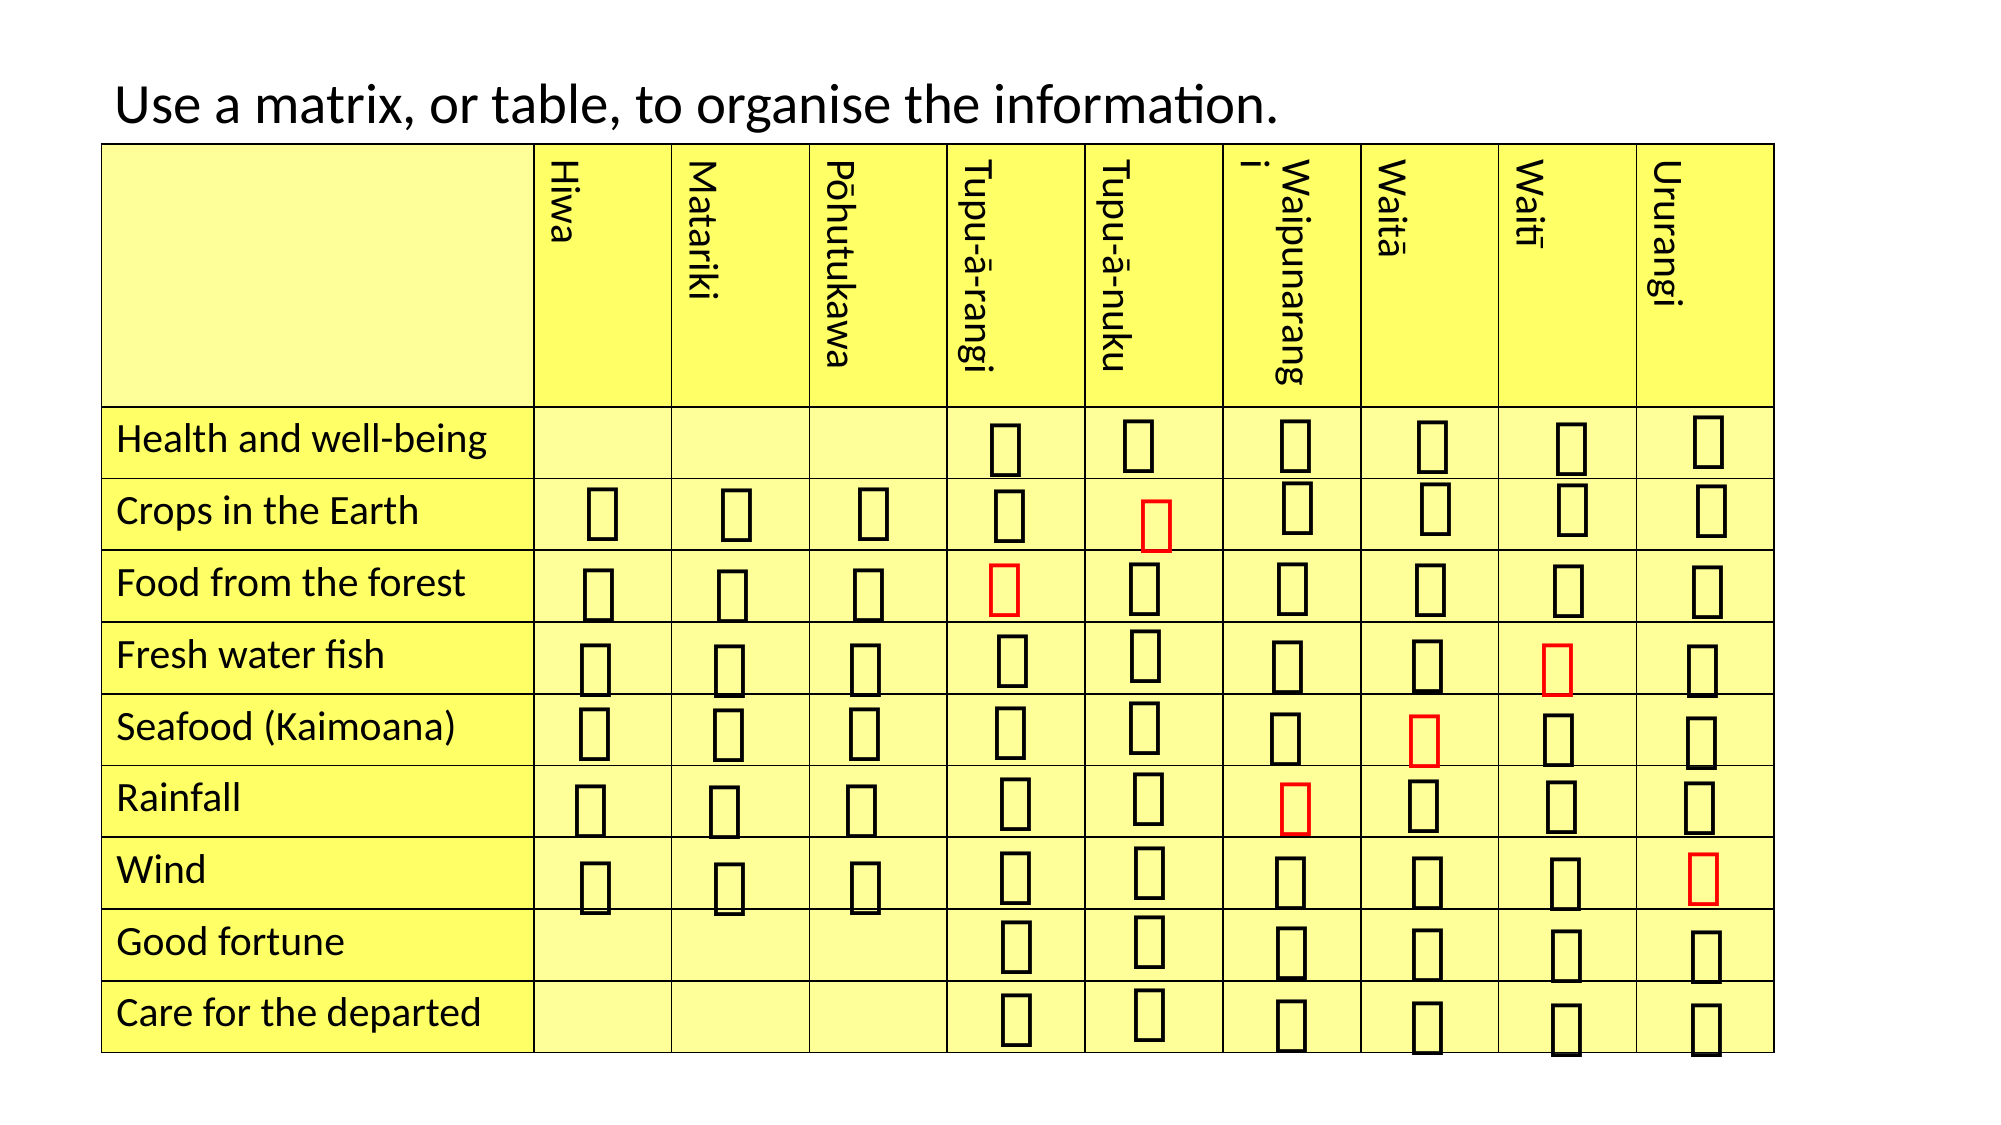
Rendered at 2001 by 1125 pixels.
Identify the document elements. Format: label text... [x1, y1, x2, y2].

table_cell [948, 982, 953, 1052]
table_cell [810, 910, 946, 980]
text_box  [1364, 1005, 1492, 1078]
text_box  [942, 395, 1070, 501]
table_cell [793, 623, 802, 693]
table_cell [1209, 551, 1222, 621]
text_box  [941, 534, 1068, 640]
table_cell [1765, 695, 1773, 765]
text_box  [1081, 672, 1209, 778]
text_box  [1087, 993, 1214, 1066]
table_cell [930, 838, 946, 908]
text_box  [946, 461, 1073, 566]
table_cell [535, 910, 671, 980]
table_cell [1764, 766, 1773, 836]
text_box  [801, 679, 929, 785]
table_cell [801, 479, 809, 549]
table_cell Good fortune [102, 910, 533, 980]
table_cell [1488, 766, 1498, 836]
table_cell [1499, 982, 1503, 1052]
table_cell [1075, 695, 1081, 765]
text_box  [802, 832, 930, 938]
text_box  [952, 749, 1080, 854]
table_cell [663, 551, 669, 621]
text_box  [1503, 901, 1631, 1007]
text_box  [1229, 534, 1357, 640]
text_box  [1636, 753, 1764, 858]
text_box  [666, 833, 793, 939]
text_box  [535, 539, 663, 645]
text_box  [1082, 601, 1210, 707]
table_cell [1362, 408, 1369, 478]
table_cell [789, 766, 798, 836]
text_box  [802, 615, 930, 721]
text_box  [1224, 612, 1351, 717]
text_box  [1233, 390, 1360, 496]
table_cell [672, 408, 809, 478]
text_box  [666, 616, 793, 722]
text_box  [1372, 453, 1500, 559]
table_header Waitī [1499, 145, 1636, 406]
table_cell [1224, 479, 1234, 549]
text_box  [1232, 754, 1360, 859]
table_cell [948, 783, 952, 836]
table_cell [1637, 408, 1645, 478]
table_cell [1767, 838, 1773, 908]
table_cell [659, 695, 665, 765]
text_box  [1365, 610, 1492, 716]
table_cell [1500, 479, 1510, 549]
table_cell [1625, 766, 1636, 836]
table_cell [535, 982, 671, 1052]
table_header Matariki [672, 145, 809, 406]
table_cell [1070, 408, 1075, 478]
table_cell [948, 838, 953, 908]
table_cell [1210, 623, 1222, 693]
text_box  [810, 458, 937, 564]
text_box  [953, 892, 1081, 997]
table_cell [937, 479, 946, 549]
table_cell Care for the departed [102, 982, 533, 1052]
text_box  [948, 677, 1075, 783]
text_box  [532, 832, 660, 938]
table_cell [1068, 551, 1081, 621]
text_box  [1640, 823, 1767, 929]
table_cell [948, 910, 953, 980]
text_box  [528, 756, 655, 861]
table_cell [1499, 551, 1505, 615]
table_cell [810, 982, 946, 1052]
table_cell [1209, 695, 1222, 765]
table_cell [660, 838, 666, 908]
text_box  [1085, 744, 1213, 850]
text_box  [1360, 751, 1488, 856]
text_box  [1494, 615, 1621, 720]
text_box  [1075, 390, 1203, 496]
table_cell [1637, 910, 1644, 980]
text_box  [661, 757, 789, 862]
table_cell [1203, 408, 1222, 478]
text_box  [1644, 902, 1771, 1008]
text_box  [798, 756, 926, 861]
table_cell [933, 551, 941, 621]
table_header [102, 145, 533, 406]
text_box  [1645, 387, 1773, 493]
text_box  [1361, 686, 1488, 792]
table_cell [926, 766, 946, 836]
table_cell [810, 408, 942, 478]
table_cell [1621, 623, 1636, 693]
text_box  [1505, 536, 1633, 642]
table_cell [535, 408, 671, 478]
table_cell [655, 766, 661, 836]
table_cell [1351, 623, 1360, 693]
text_box  [1644, 1008, 1771, 1081]
table_cell [1356, 982, 1360, 1052]
text_box  [1087, 887, 1214, 993]
text_box  [539, 458, 667, 564]
text_box  [1496, 684, 1623, 790]
text_box  [1093, 471, 1221, 577]
text_box  [1365, 827, 1492, 899]
table_cell [1623, 695, 1636, 765]
list Use a matrix, or table, to organise the information. [99, 59, 1560, 143]
text_box  [1364, 899, 1492, 1005]
table_cell [667, 479, 671, 549]
table_cell [1073, 479, 1084, 549]
text_box  [531, 679, 659, 785]
table_cell [1492, 982, 1498, 1052]
table_cell [1488, 695, 1496, 765]
table_cell [1492, 838, 1498, 908]
text_box  [673, 459, 801, 565]
table_cell [1492, 910, 1498, 980]
text_box  [1510, 455, 1637, 560]
table_cell [1362, 551, 1368, 621]
table_cell [1355, 859, 1360, 908]
text_box  [1503, 1007, 1631, 1080]
table_cell [796, 551, 805, 621]
text_box  [1234, 453, 1361, 559]
table_cell [793, 838, 802, 908]
table_cell Food from the forest [102, 551, 533, 621]
table_cell [1637, 551, 1644, 621]
table_header Tupu-ā-rangi [948, 145, 1084, 406]
table_header Waipunarangi [1224, 145, 1360, 406]
table_cell [1637, 982, 1644, 1052]
table_cell Fresh water fish [102, 623, 532, 693]
text_box  [1081, 534, 1209, 639]
table_cell [1224, 408, 1233, 478]
table_header Waitā [1362, 145, 1498, 406]
table_cell [1631, 982, 1636, 1052]
table_cell [1637, 479, 1648, 549]
text_box  [1227, 828, 1355, 934]
table_cell Health and well-being [102, 408, 533, 478]
table_cell [1086, 496, 1093, 534]
table_cell [1350, 695, 1360, 754]
table_cell Crops in the Earth [102, 479, 533, 549]
text_box  [1086, 817, 1214, 923]
table_cell [1499, 910, 1503, 980]
text_box  [532, 615, 660, 721]
text_box  [669, 540, 796, 646]
table_cell [1630, 838, 1636, 908]
table_cell [1214, 910, 1222, 980]
text_box  [1498, 752, 1625, 858]
text_box  [1502, 829, 1630, 935]
table_cell [930, 623, 946, 693]
table_cell [1631, 910, 1636, 980]
text_box  [1648, 455, 1775, 561]
table_cell [1214, 838, 1222, 908]
table_cell [672, 982, 809, 1052]
text_box  [1638, 687, 1765, 793]
text_box  [665, 680, 792, 786]
text_box  [1228, 1003, 1356, 1076]
table_cell [1080, 766, 1084, 836]
text_box  [1639, 616, 1767, 722]
text_box  [1368, 534, 1495, 640]
text_box  [1508, 394, 1635, 500]
table_cell Wind [102, 838, 532, 908]
table_cell [1224, 789, 1232, 836]
table_cell [792, 695, 801, 765]
table_cell [1499, 408, 1508, 478]
table_cell [1214, 982, 1222, 1052]
table_header Pōhutukawa [810, 145, 946, 406]
table_cell [1080, 838, 1084, 908]
table_cell Rainfall [102, 766, 528, 836]
table_cell [660, 623, 666, 693]
table_cell [1362, 479, 1372, 549]
text_box  [1222, 683, 1350, 789]
table_header Hiwa [535, 145, 671, 406]
text_box  [949, 606, 1077, 712]
table_header Tupu-ā-nuku [1086, 145, 1222, 406]
table_cell [535, 479, 539, 539]
table_cell [1224, 551, 1229, 612]
table_cell [1224, 982, 1228, 1052]
text_box  [953, 997, 1081, 1071]
table_cell [1077, 623, 1082, 693]
table_cell [929, 695, 946, 765]
table_cell [1224, 910, 1228, 980]
table_cell [1356, 910, 1360, 980]
text_box  [1228, 897, 1356, 1003]
text_box  [805, 539, 933, 645]
text_box  [1369, 392, 1496, 498]
table_cell [1767, 623, 1773, 693]
table_cell [672, 910, 809, 980]
table_header Ururangi [1637, 145, 1773, 406]
table_cell Seafood (Kaimoana) [102, 695, 531, 765]
text_box  [1644, 536, 1771, 642]
text_box  [953, 822, 1080, 892]
table_cell [1213, 766, 1222, 836]
